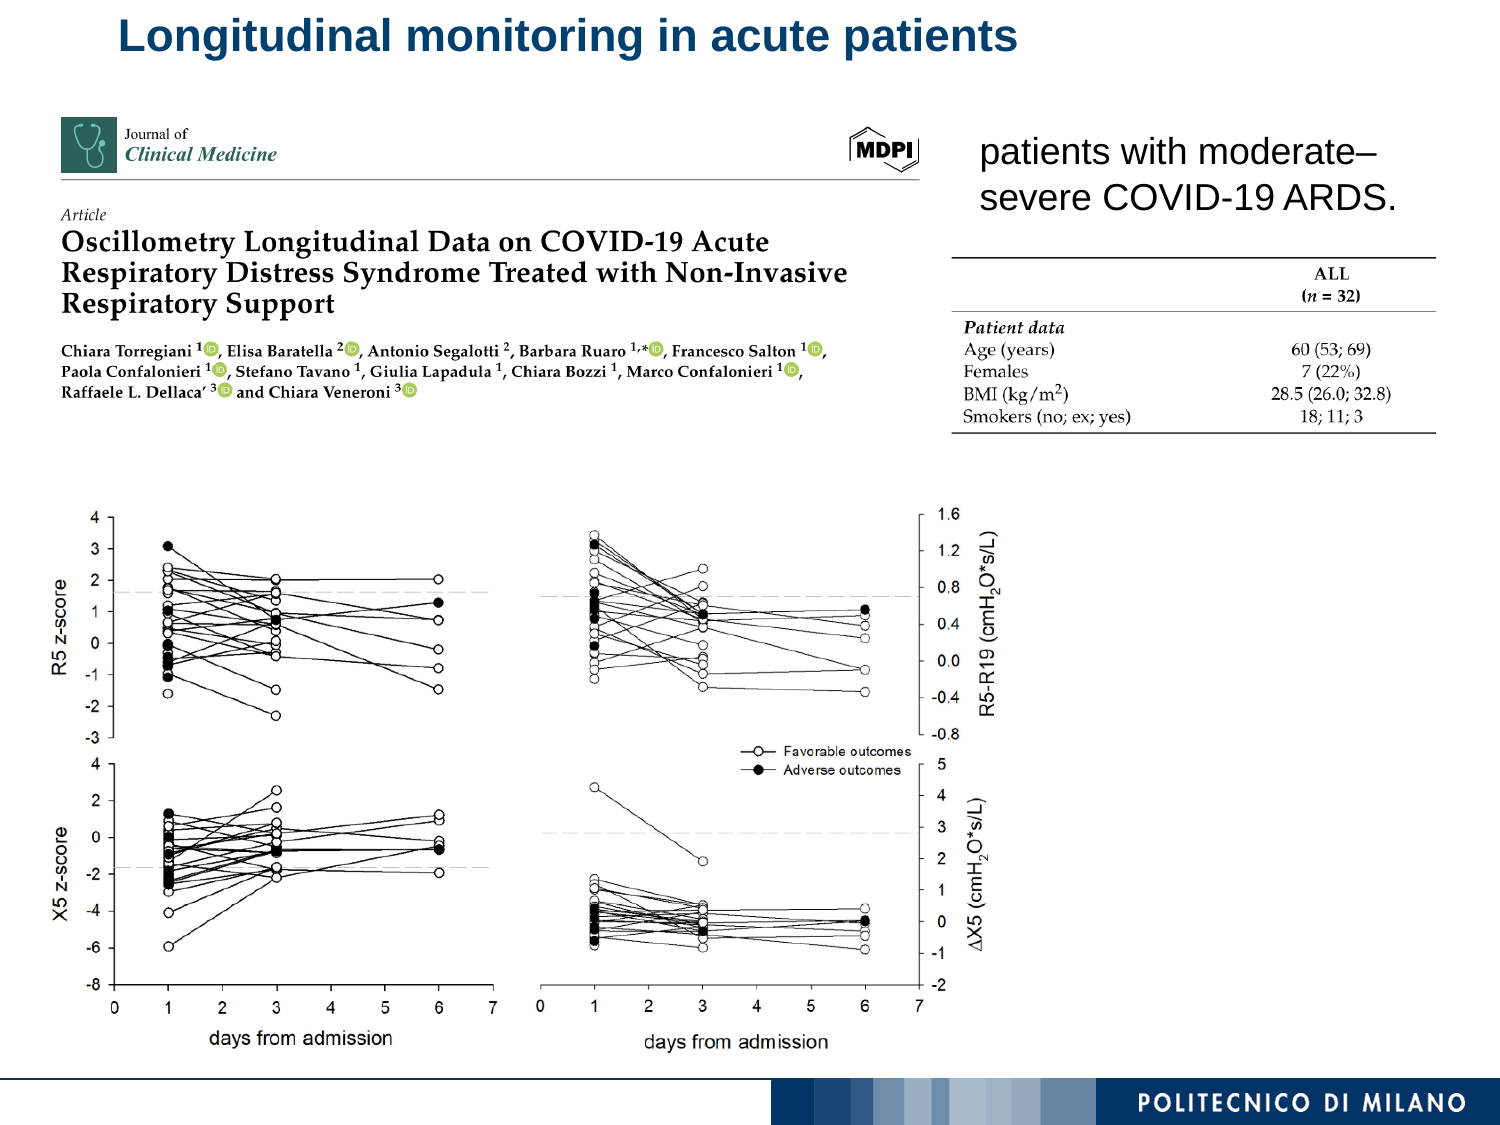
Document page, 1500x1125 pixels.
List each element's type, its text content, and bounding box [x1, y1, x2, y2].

picture [34, 483, 1031, 1067]
title Longitudinal monitoring in acute patients [117, 5, 1093, 144]
picture [0, 1074, 1500, 1125]
picture [57, 109, 936, 410]
text_box patients with moderate–severe COVID-19 ARDS. [964, 120, 1494, 225]
picture [951, 248, 1437, 462]
